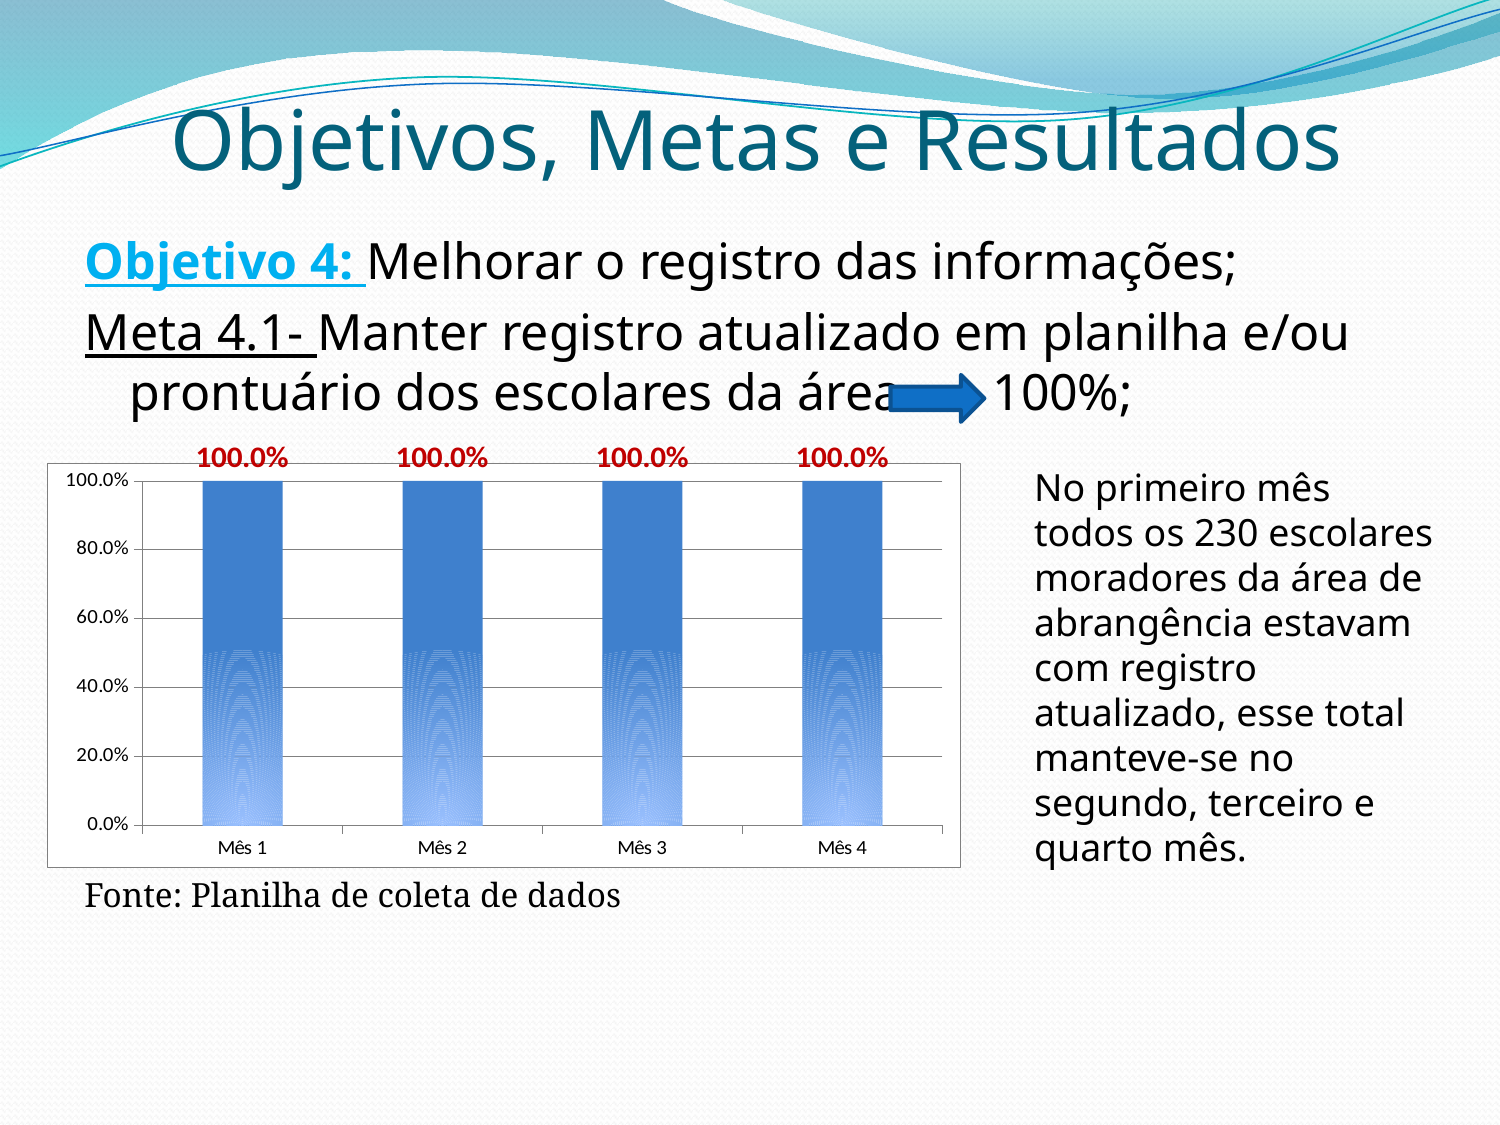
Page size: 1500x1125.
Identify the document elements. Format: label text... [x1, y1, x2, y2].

chart [46, 445, 962, 868]
list Objetivo 4: Melhorar o registro das informações; Meta 4.1- Manter registro atualizado em planilha e/ou prontuário dos escolares da área 100%; [70, 222, 1421, 943]
text_box Fonte: Planilha de coleta de dados [69, 880, 637, 967]
text_box [888, 373, 987, 424]
text_box No primeiro mês todos os 230 escolares moradores da área de abrangência estavam com registro atualizado, esse total manteve-se no segundo, terceiro e quarto mês. [1019, 456, 1453, 922]
title Objetivos, Metas e Resultados [82, 0, 1432, 188]
